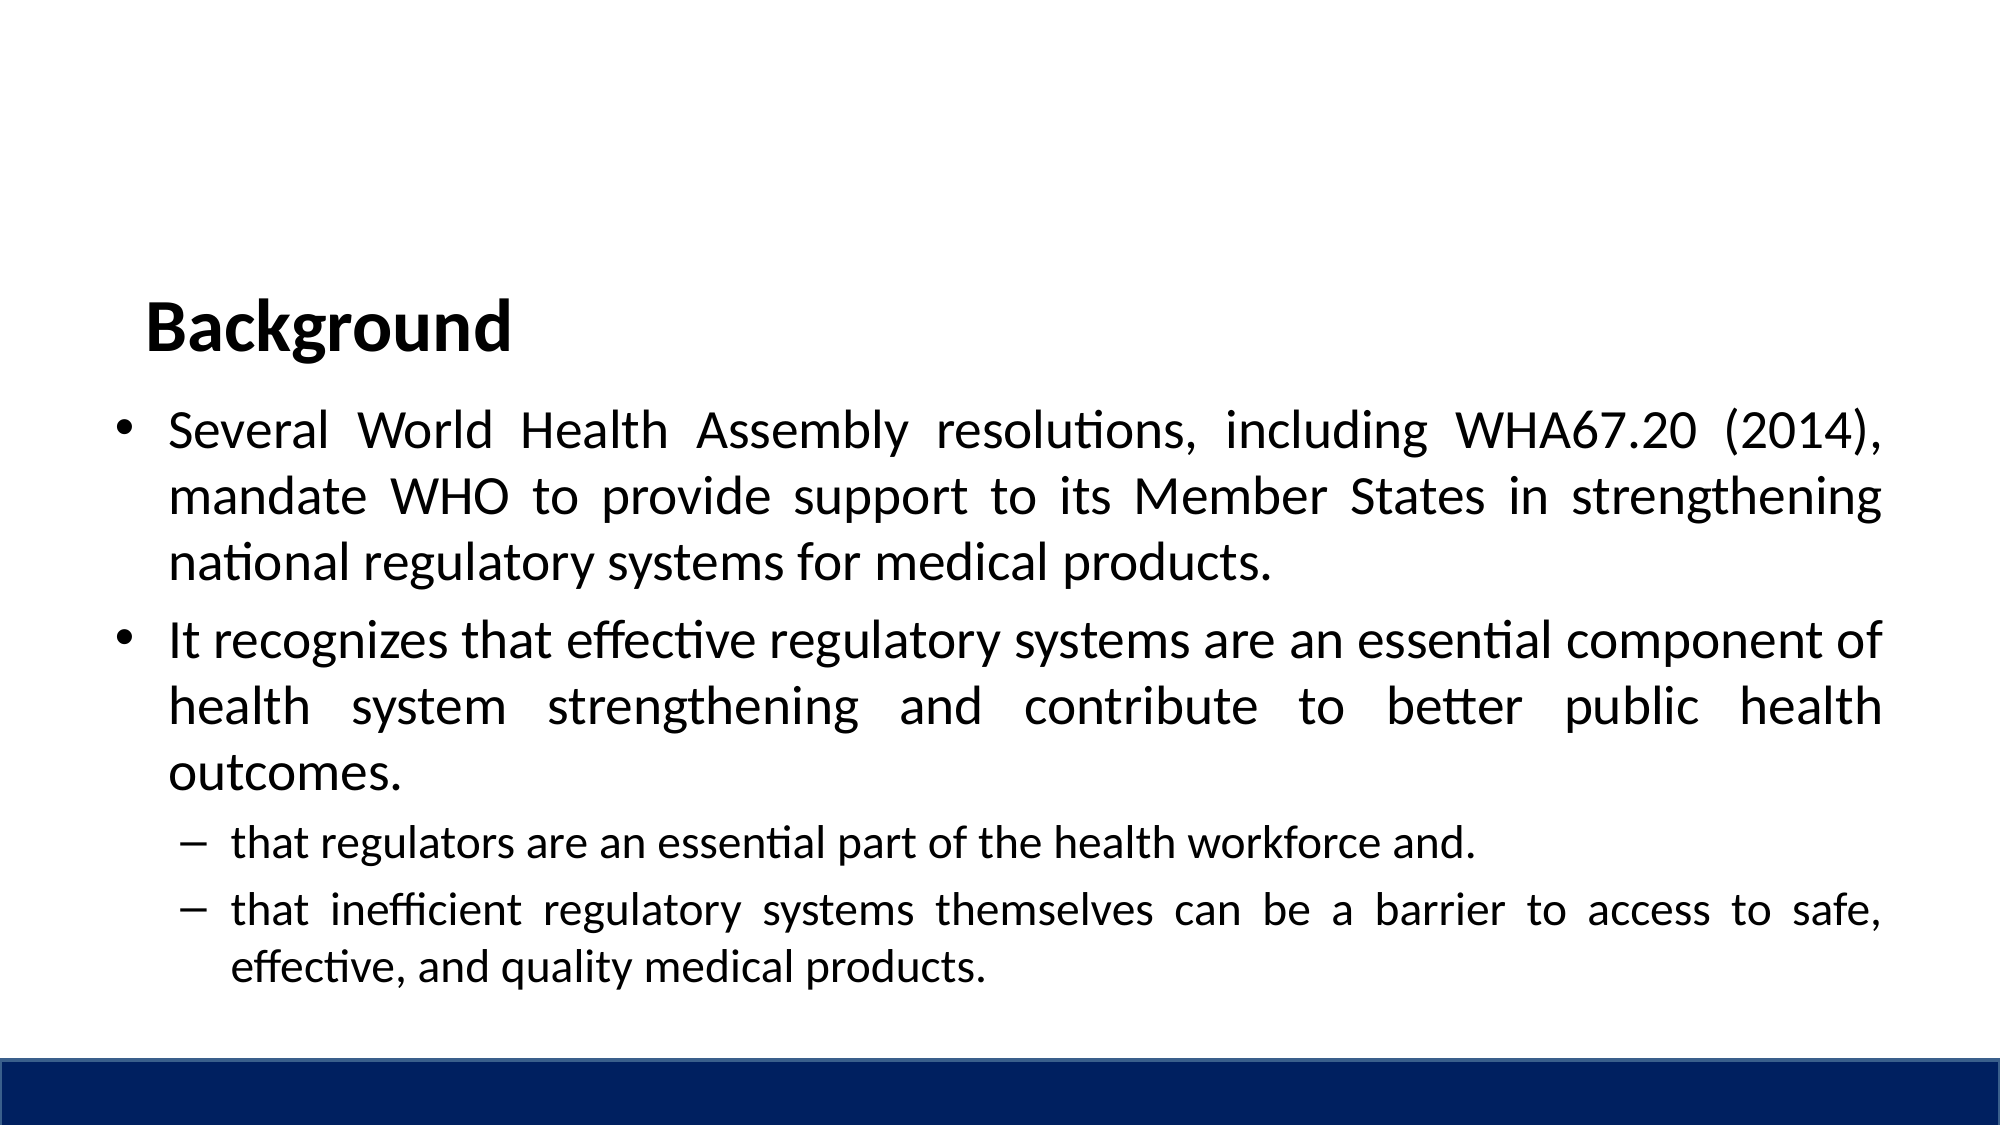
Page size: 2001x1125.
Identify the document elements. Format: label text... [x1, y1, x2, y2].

title Background [94, 259, 565, 383]
list Several World Health Assembly resolutions, including WHA67.20 (2014), mandate WHO to provide support to its Member States in strengthening national regulatory systems for medical products. It recognizes that effective regulatory systems are an essential component of health system strengthening and contribute to better public health outcomes. that regulators are an essential part of the health workforce and. that inefficient regulatory systems themselves can be a barrier to access to safe, effective, and quality medical products. [99, 385, 1900, 1005]
text_box [0, 1058, 2000, 1125]
